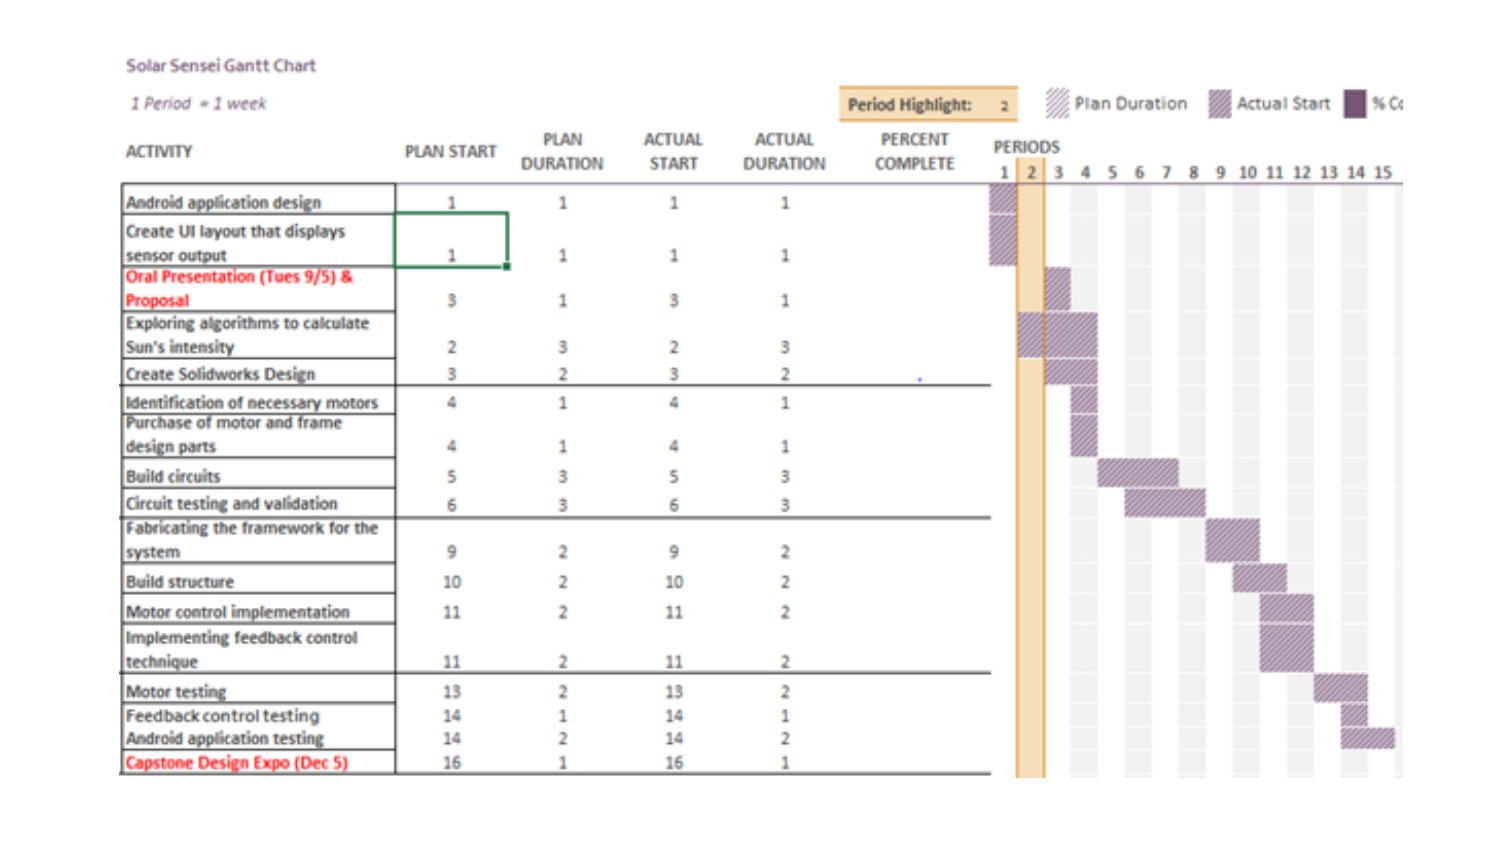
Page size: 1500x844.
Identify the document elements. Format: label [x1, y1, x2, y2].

picture [119, 51, 1403, 778]
